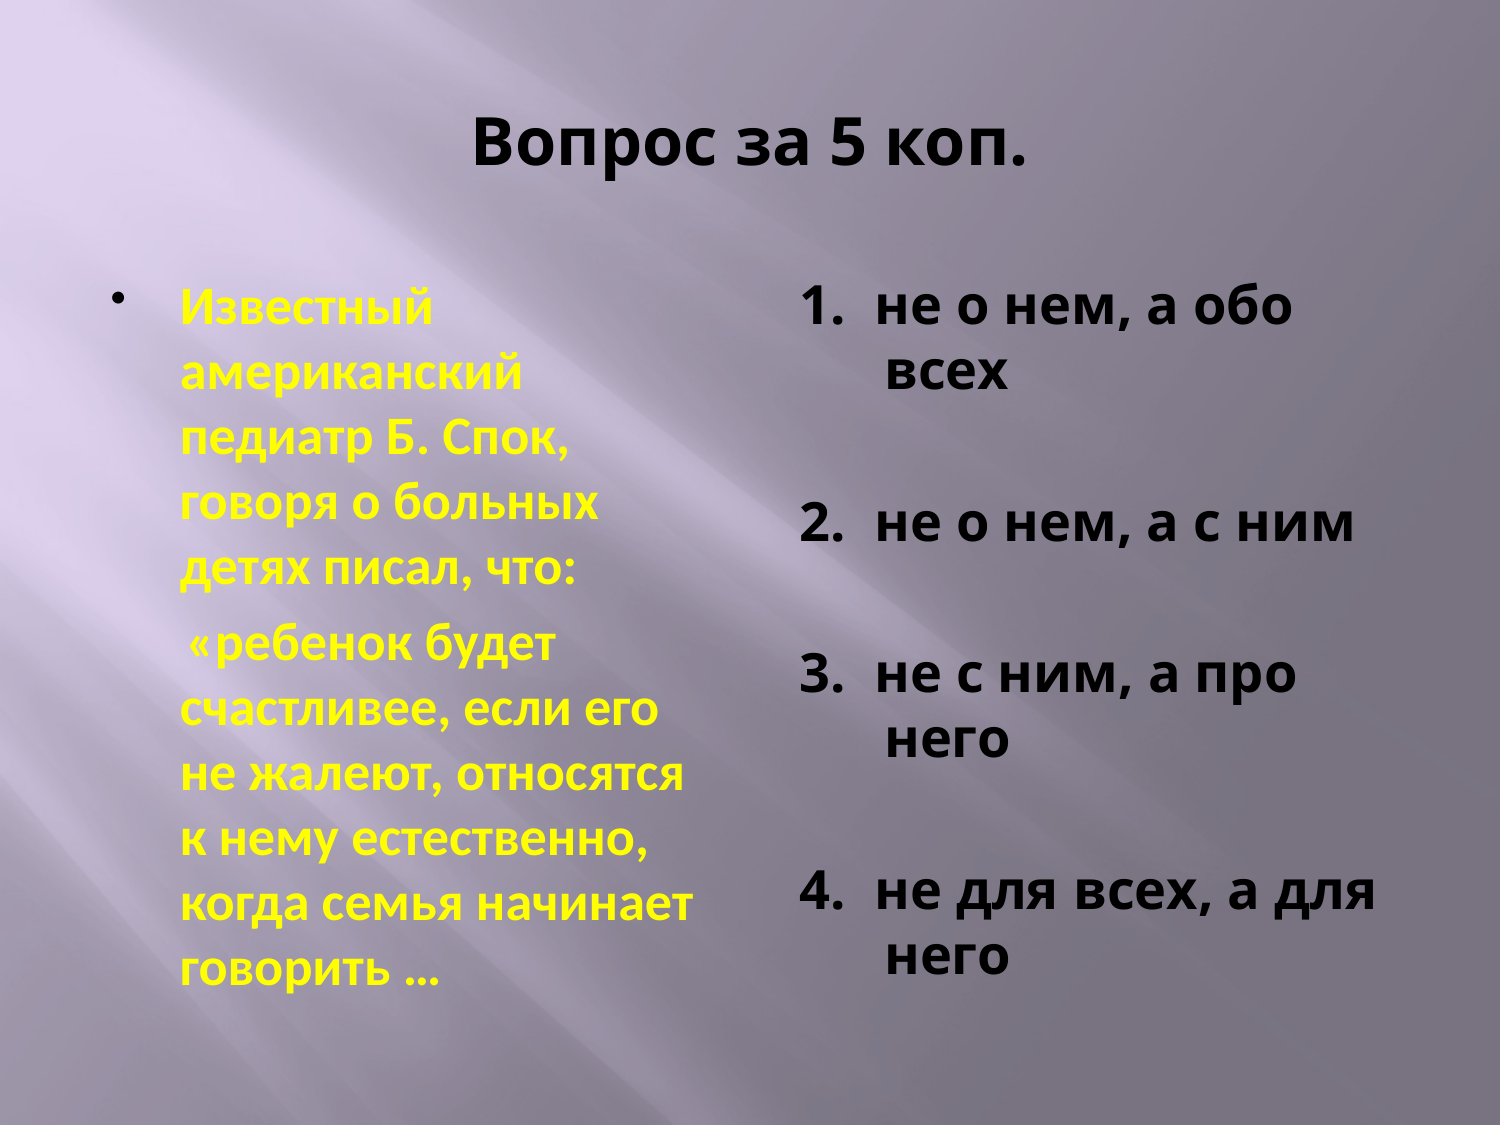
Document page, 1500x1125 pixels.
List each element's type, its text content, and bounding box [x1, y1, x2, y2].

title Вопрос за 5 коп. [75, 45, 1425, 233]
list 1. не о нем, а обо всех 2. не о нем, а с ним 3. не с ним, а про него 4. не для всех, а для него [762, 262, 1425, 1005]
list Известный американский педиатр Б. Спок, говоря о больных детях писал, что: «ребенок будет счастливее, если его не жалеют, относятся к нему естественно, когда семья начинает говорить … [75, 262, 738, 1005]
